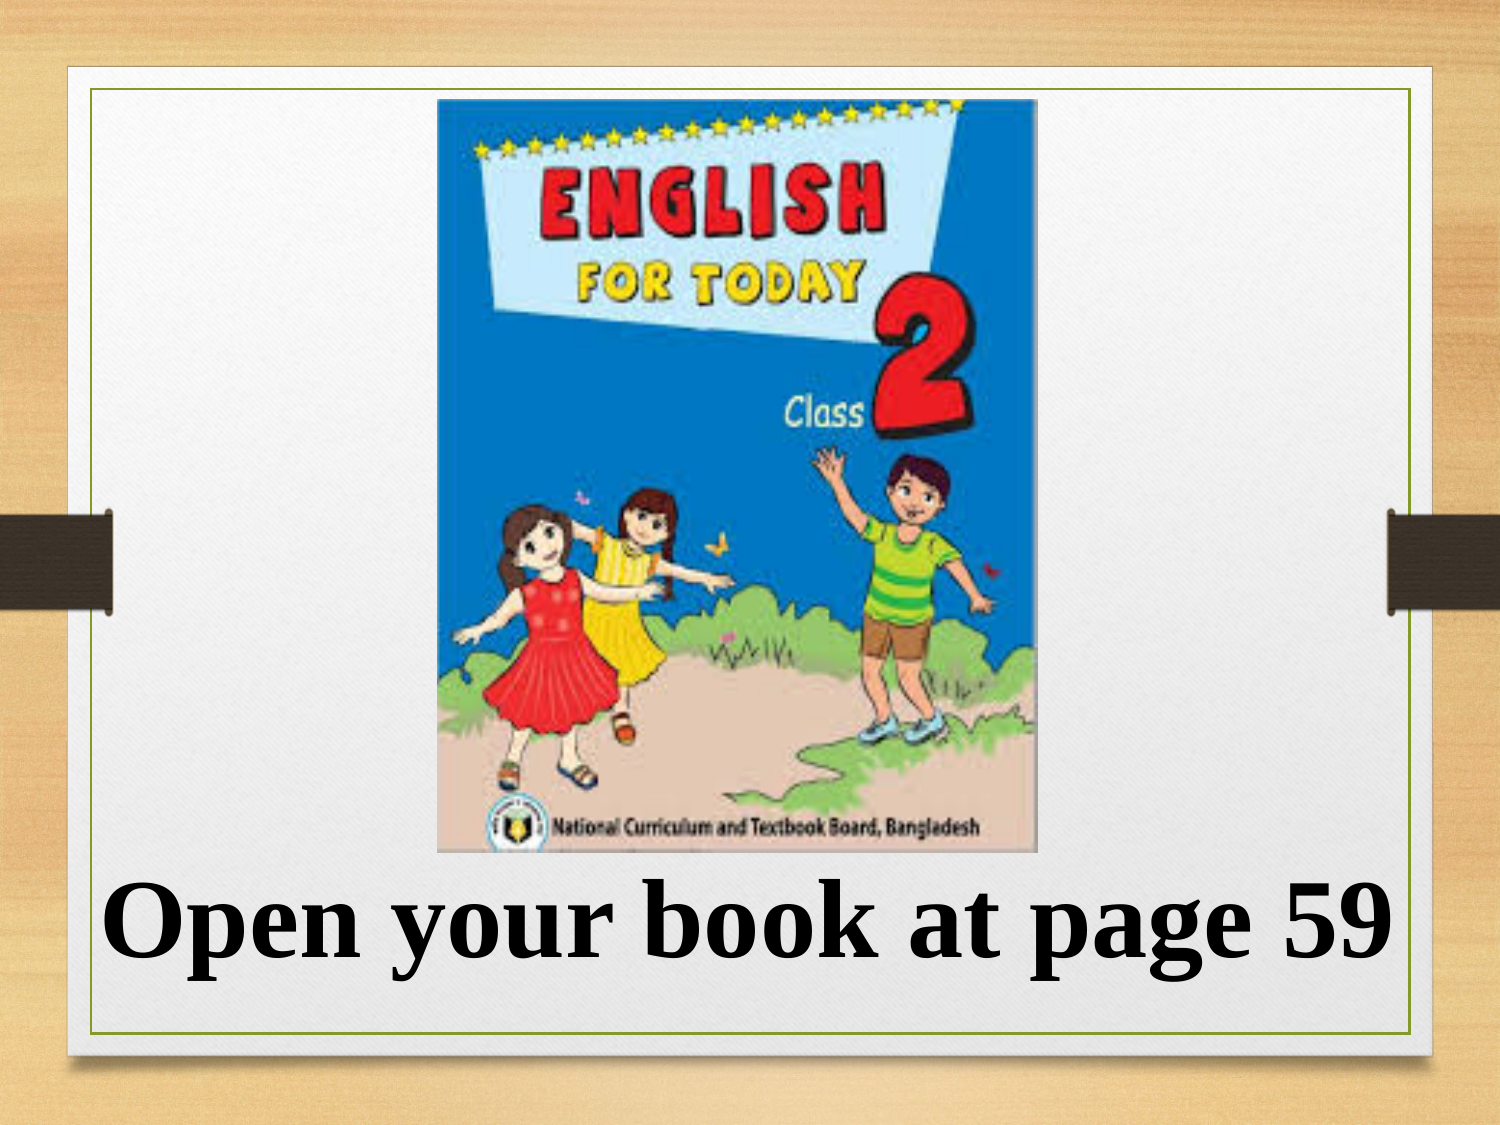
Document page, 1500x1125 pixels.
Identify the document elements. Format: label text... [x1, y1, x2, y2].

text_box Open your book at page 59 [84, 837, 1498, 988]
picture [0, 0, 1500, 1125]
